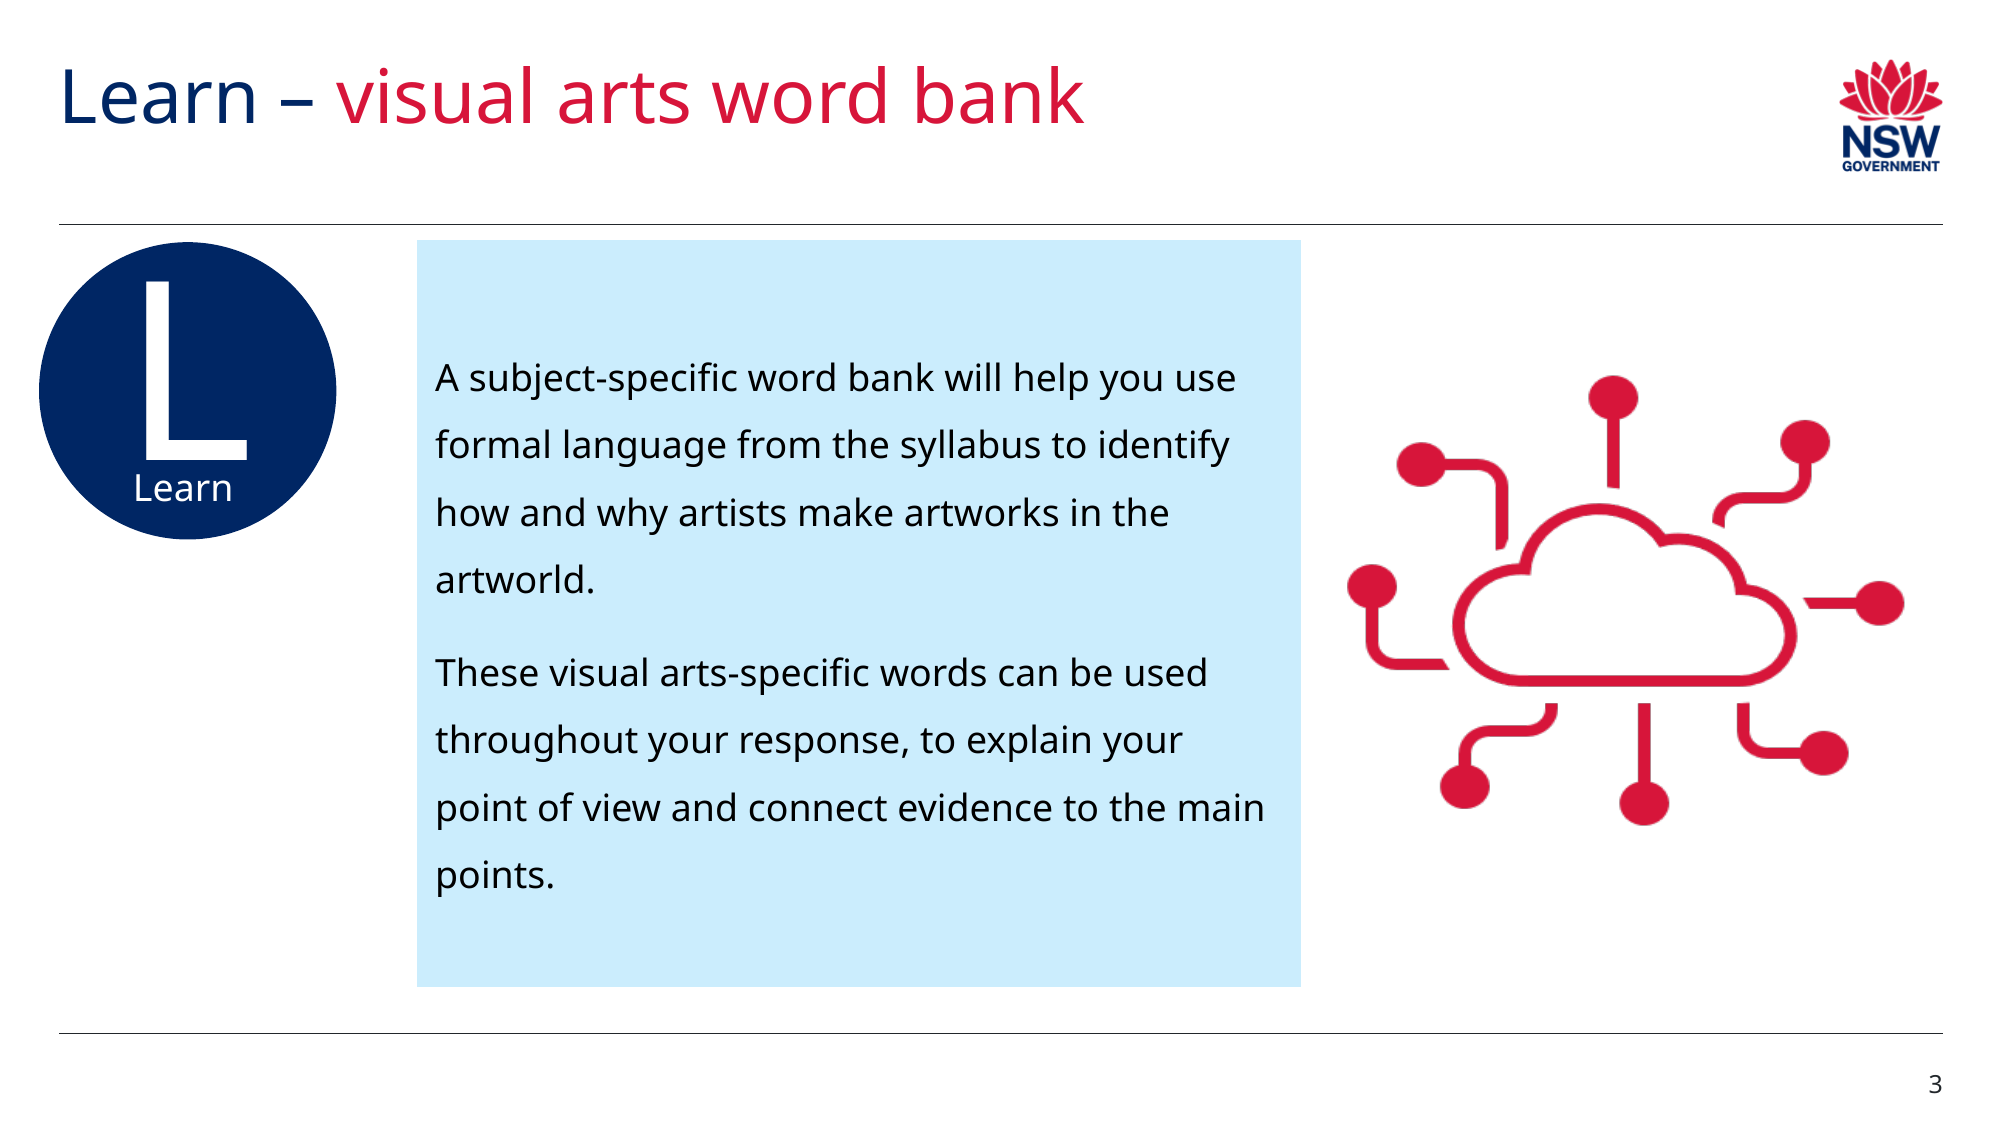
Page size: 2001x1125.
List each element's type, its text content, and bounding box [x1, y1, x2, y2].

picture [1839, 59, 1943, 172]
title Learn – visual arts word bank [59, 59, 1713, 225]
picture [1329, 337, 1923, 870]
slide_number 3 [1824, 1068, 1943, 1099]
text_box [40, 243, 336, 539]
text_box A subject-specific word bank will help you use formal language from the syllabus to identify how and why artists make artworks in the artworld. These visual arts-specific words can be used throughout your response, to explain your point of view and connect evidence to the main points. [419, 242, 1298, 985]
